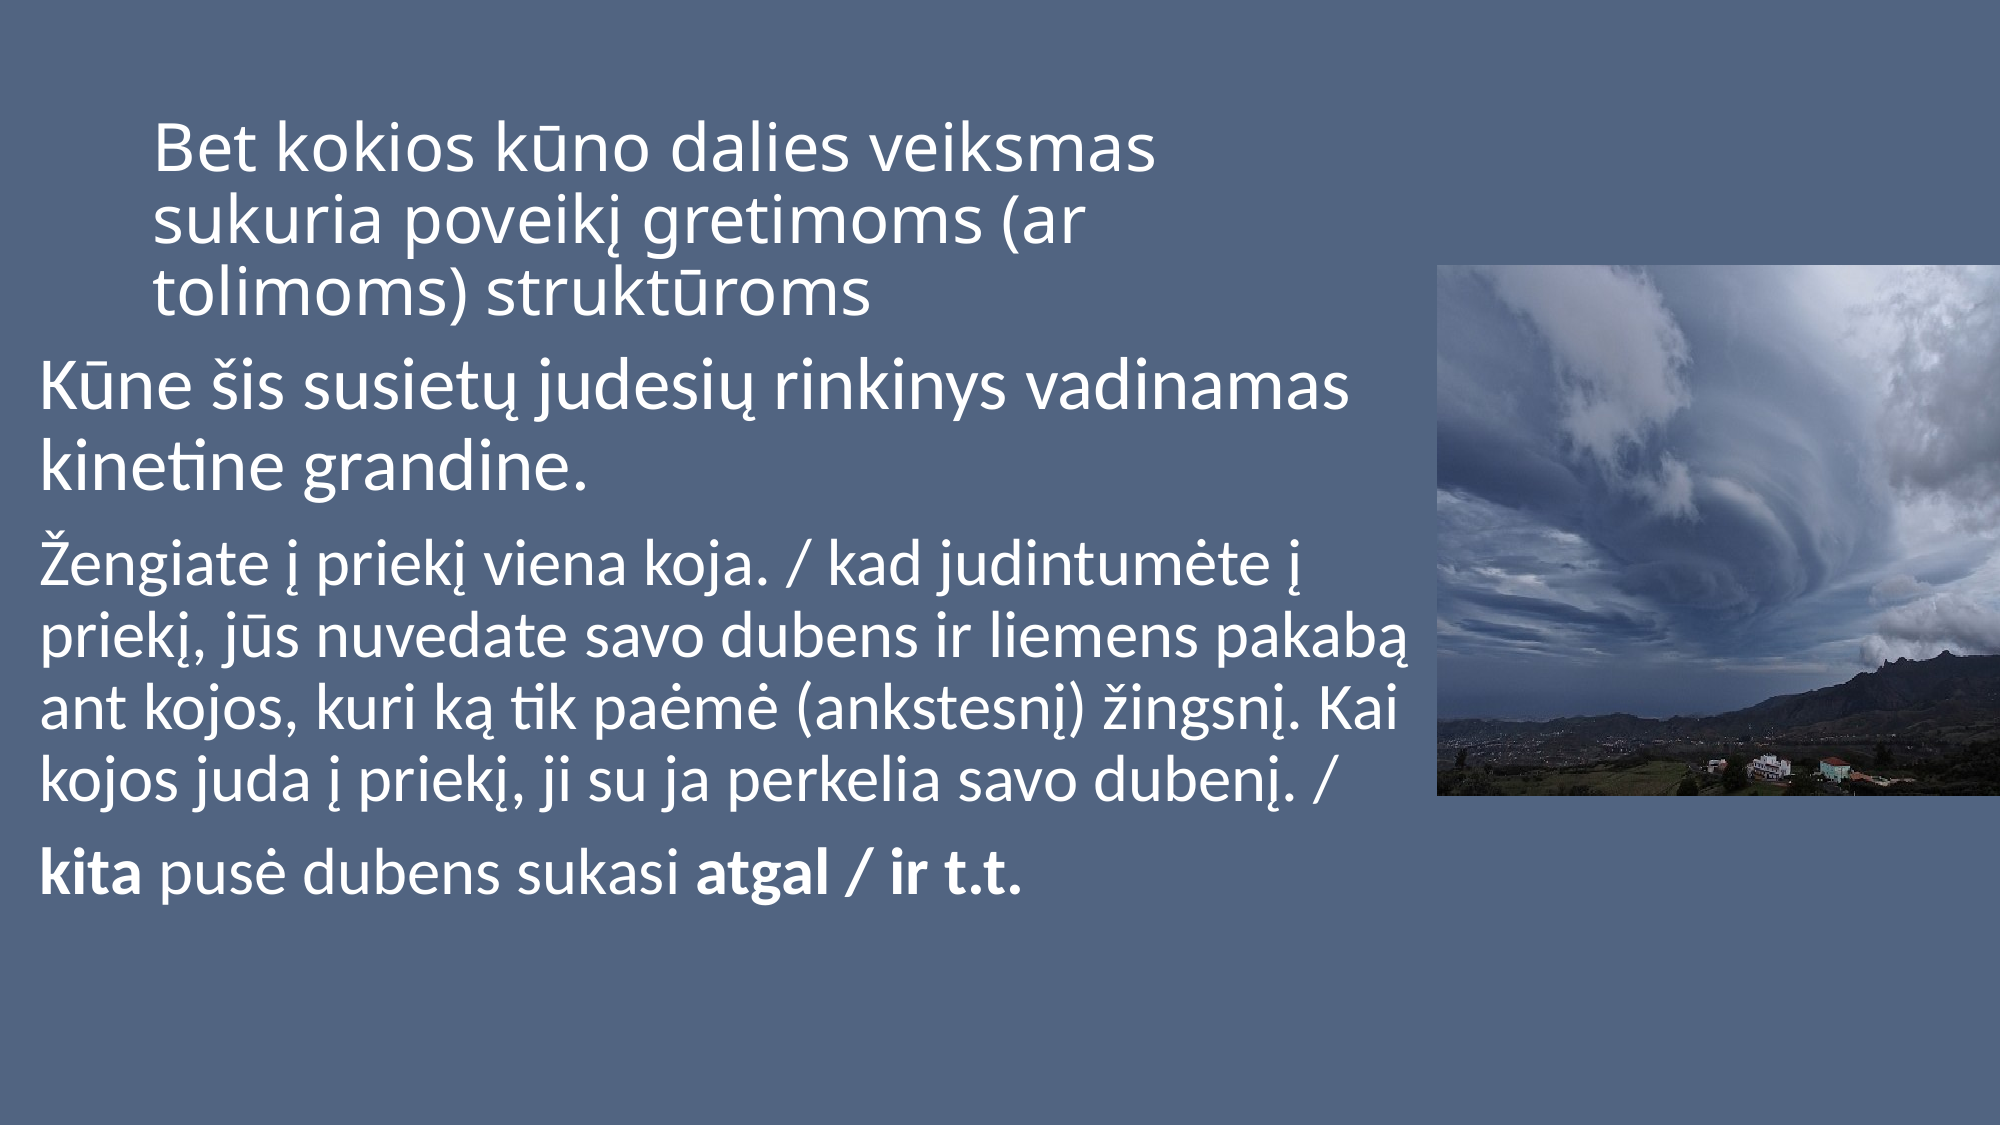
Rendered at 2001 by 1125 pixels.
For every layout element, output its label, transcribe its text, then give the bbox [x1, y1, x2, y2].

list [1437, 265, 2000, 796]
title Bet kokios kūno dalies veiksmas sukuria poveikį gretimoms (ar tolimoms) struktūroms [137, 75, 1354, 337]
list Kūne šis susietų judesių rinkinys vadinamas kinetine grandine. Žengiate į priekį viena koja. / kad judintumėte į priekį, jūs nuvedate savo dubens ir liemens pakabą ant kojos, kuri ką tik paėmė (ankstesnį) žingsnį. Kai kojos juda į priekį, ji su ja perkelia savo dubenį. / kita pusė dubens sukasi atgal / ir t.t. [24, 337, 1467, 963]
